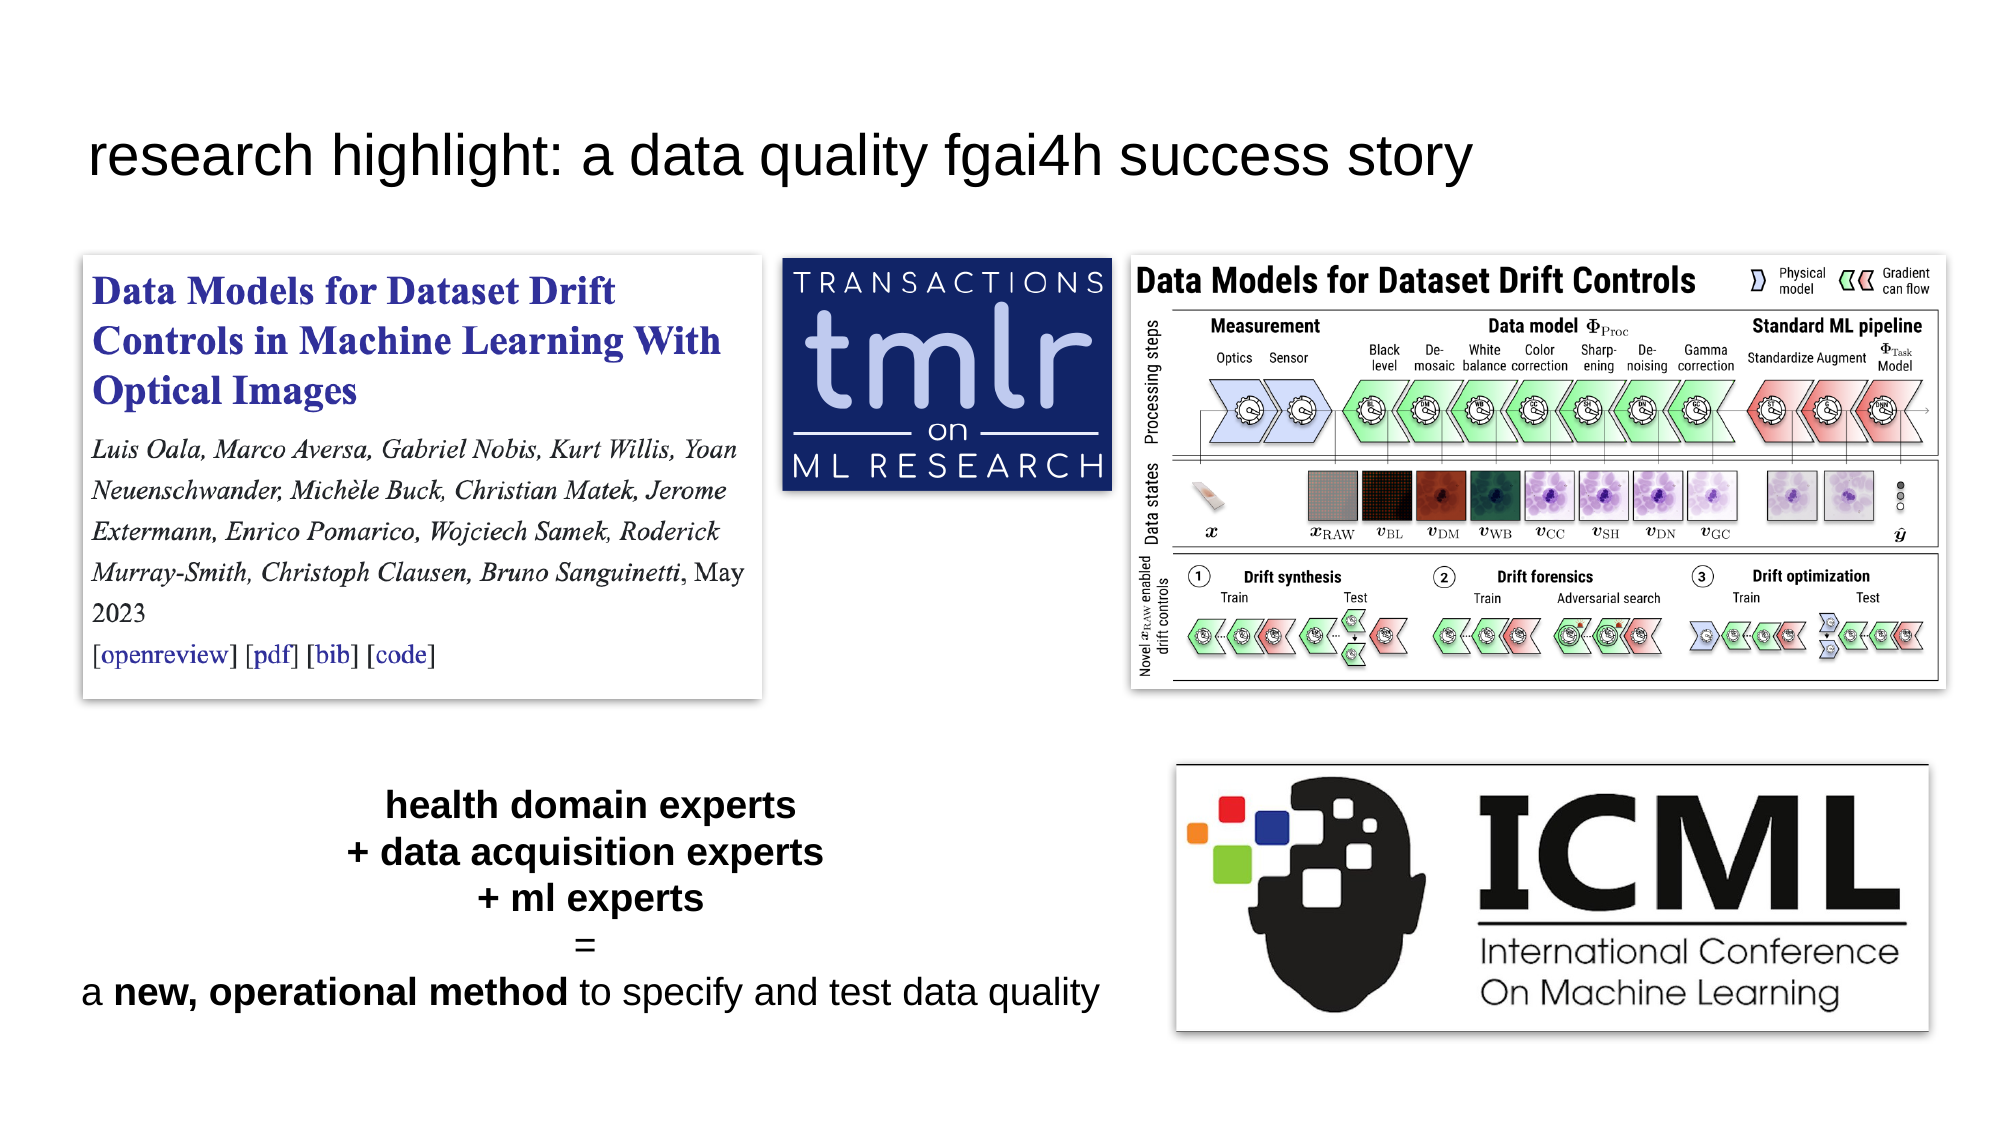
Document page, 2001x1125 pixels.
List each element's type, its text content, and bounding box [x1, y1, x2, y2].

title research highlight: a data quality fgai4h success story [68, 97, 1932, 223]
picture [1131, 255, 1946, 690]
picture [1176, 764, 1929, 1032]
picture [83, 255, 763, 699]
picture [782, 258, 1112, 491]
text_box health domain experts + data acquisition experts + ml experts = a new, operational method to specify and test data quality [49, 759, 1132, 1033]
